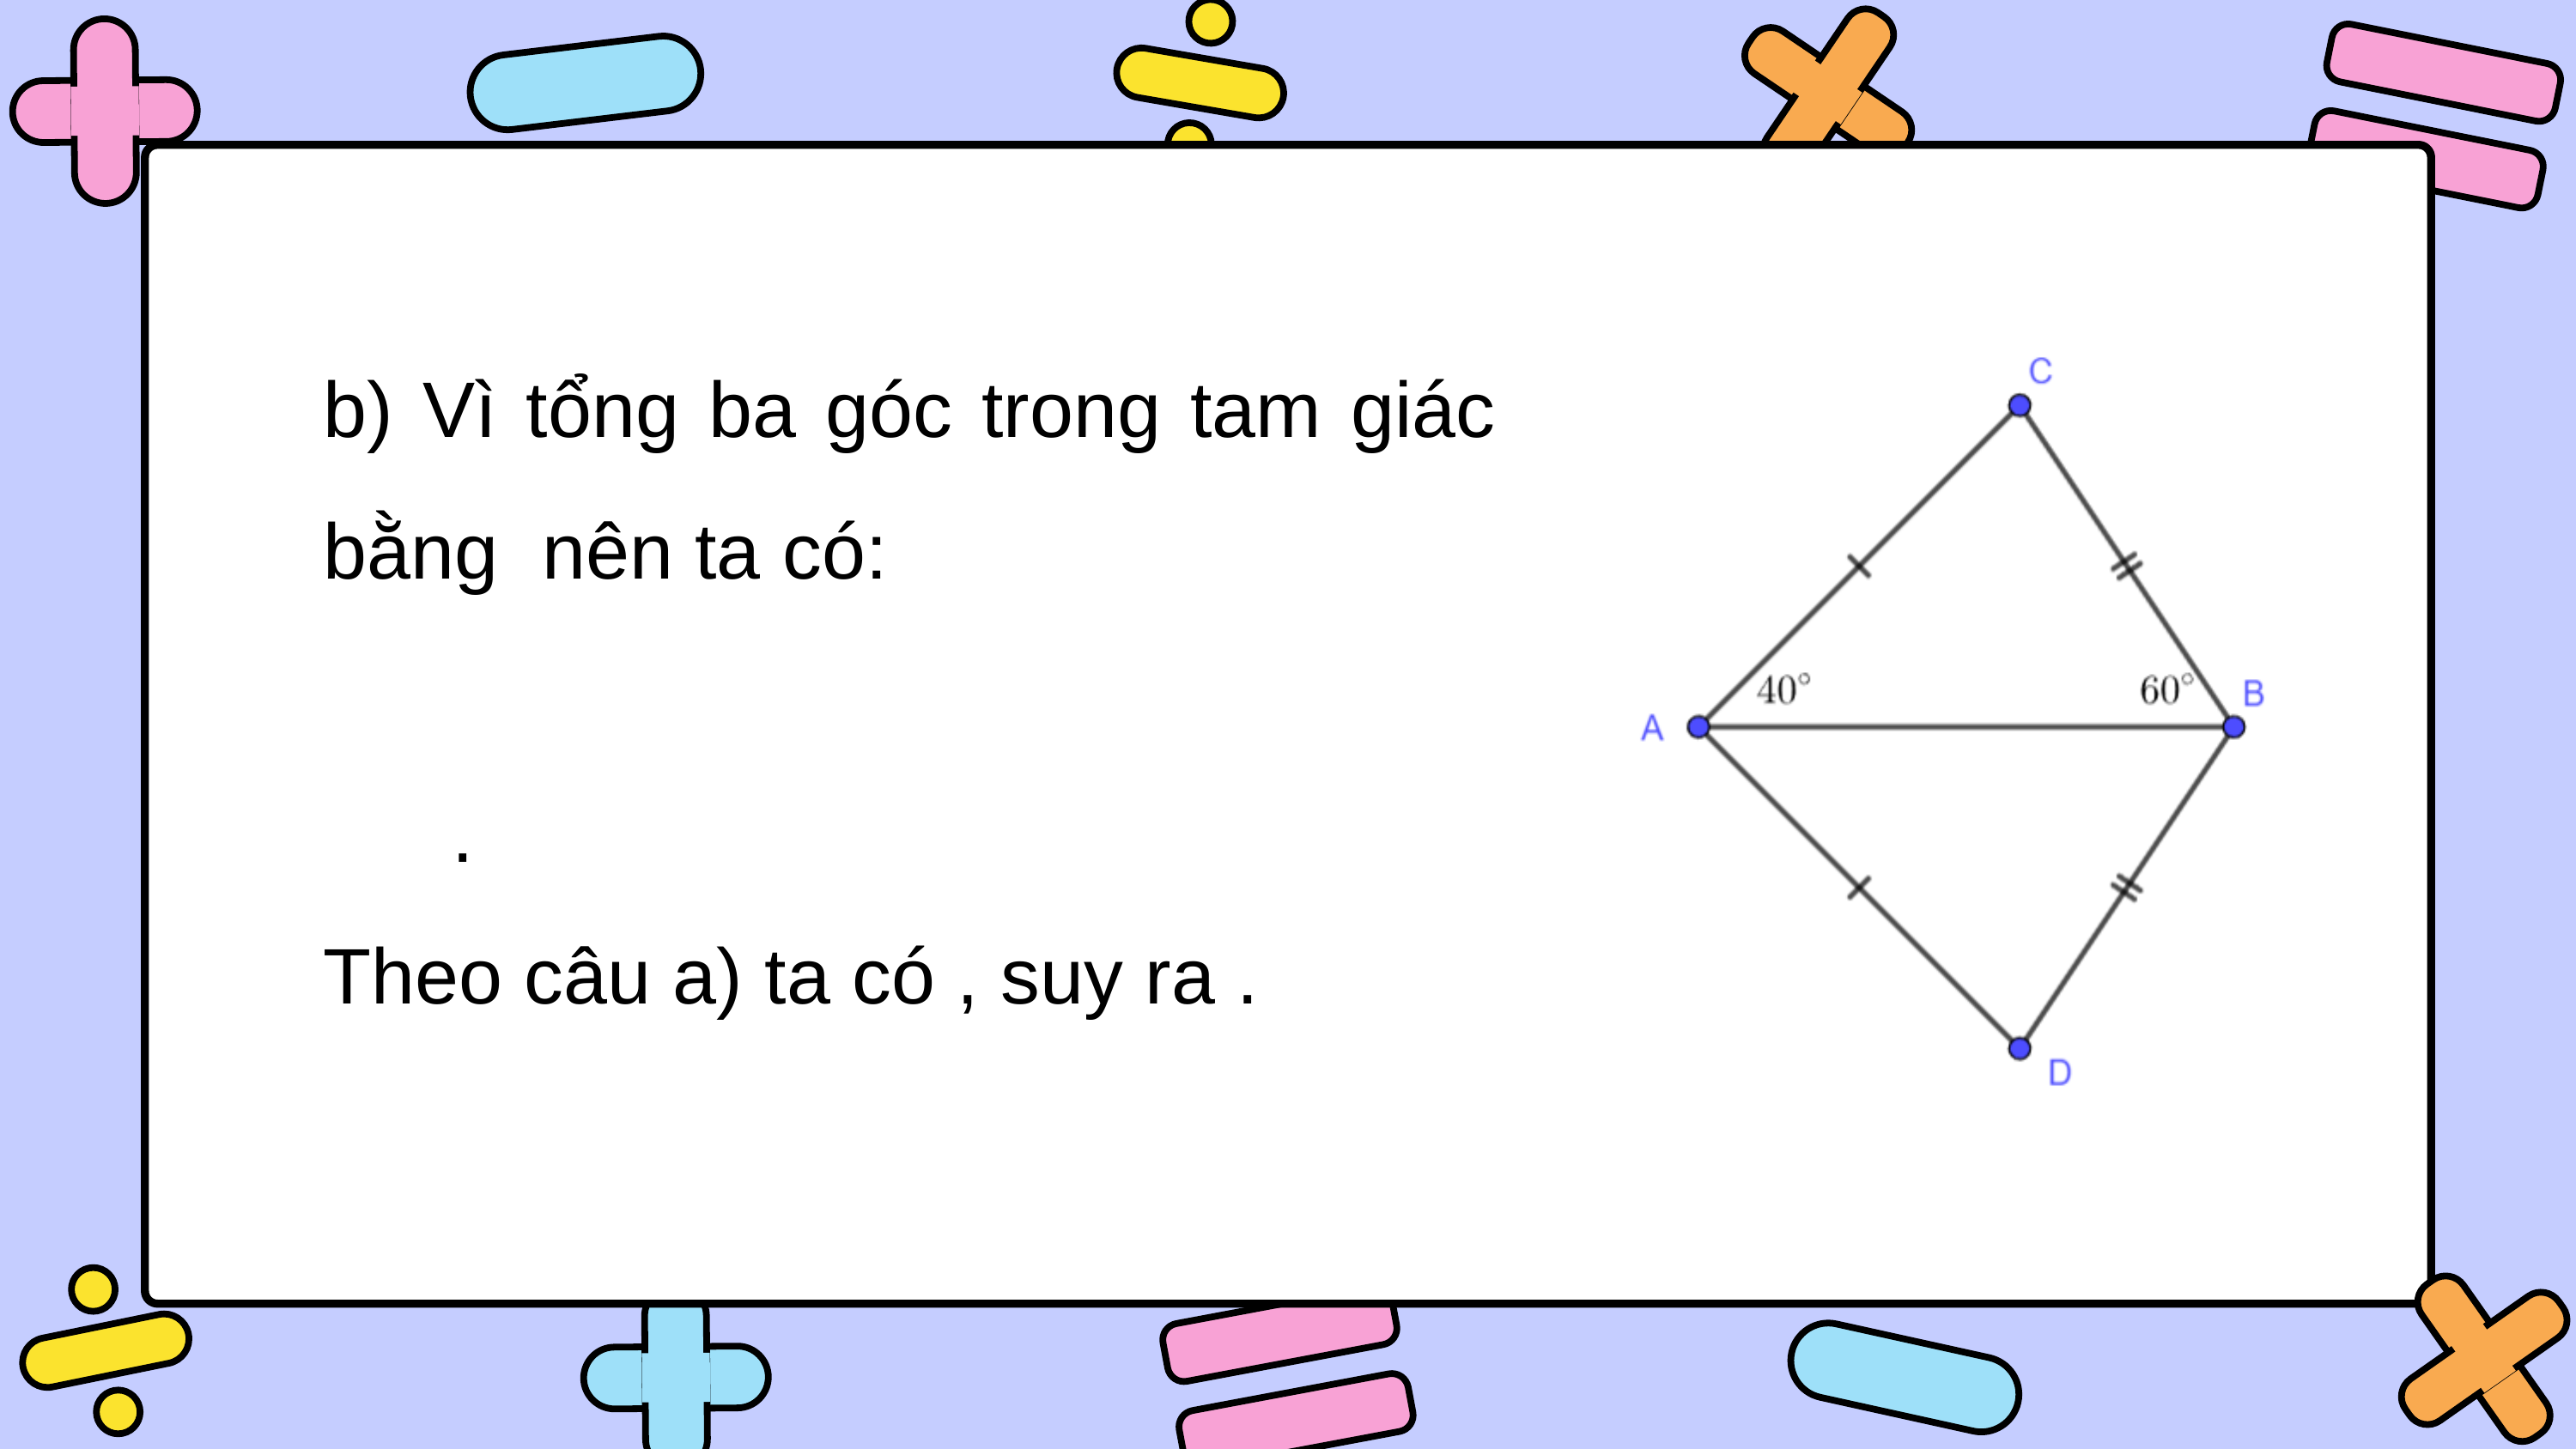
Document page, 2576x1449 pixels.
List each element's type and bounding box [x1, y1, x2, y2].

text_box [2318, 42, 2552, 191]
text_box [579, 1281, 773, 1449]
text_box [8, 14, 202, 208]
text_box [1171, 1303, 1405, 1449]
text_box [1735, 0, 1921, 185]
text_box [144, 144, 2432, 1304]
text_box [21, 1265, 191, 1435]
picture [1610, 330, 2282, 1108]
text_box [469, 45, 702, 121]
text_box [2391, 1266, 2576, 1449]
text_box [1789, 1339, 2021, 1416]
text_box [1115, 0, 1285, 168]
